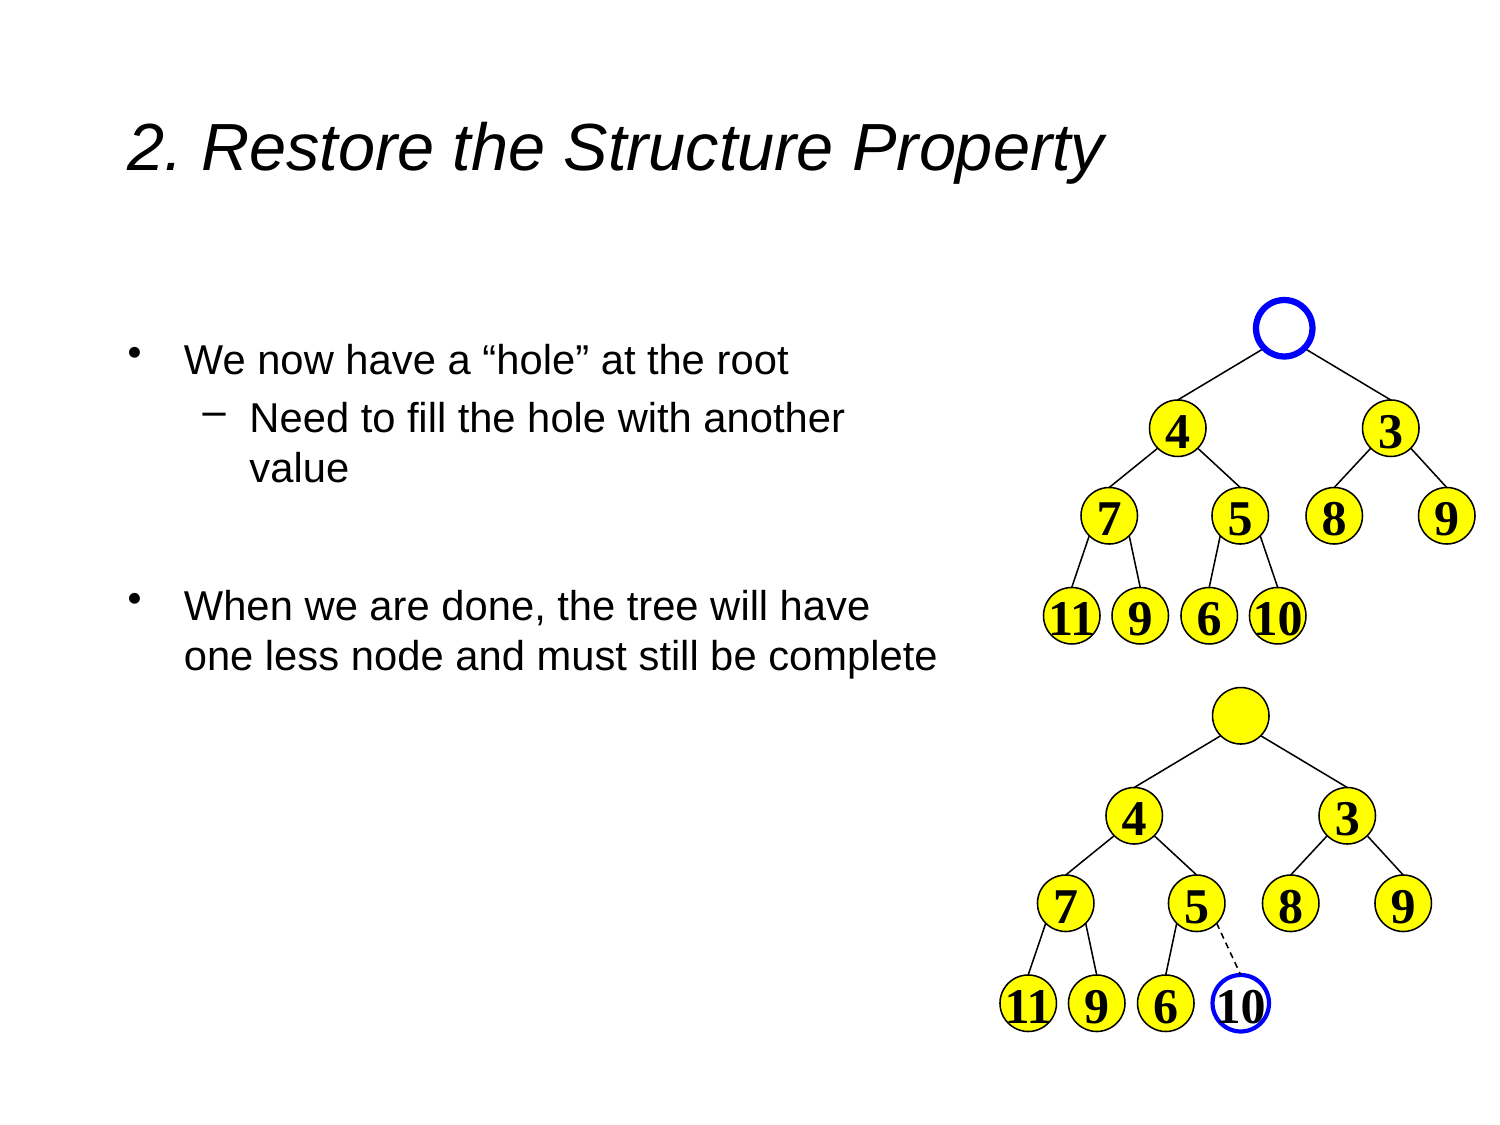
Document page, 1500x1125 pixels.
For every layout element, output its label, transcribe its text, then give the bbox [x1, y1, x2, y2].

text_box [1109, 447, 1158, 488]
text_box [1290, 835, 1328, 876]
text_box 10 [1212, 975, 1270, 1032]
text_box 4 [1149, 400, 1207, 457]
text_box 10 [1249, 588, 1307, 644]
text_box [1216, 922, 1242, 974]
text_box 8 [1306, 488, 1363, 545]
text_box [1028, 922, 1047, 976]
text_box 9 [1418, 487, 1476, 545]
text_box 6 [1180, 588, 1238, 644]
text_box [1209, 535, 1221, 588]
text_box 9 [1374, 875, 1432, 932]
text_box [1085, 922, 1098, 976]
list We now have a “hole” at the root Need to fill the hole with another value When we are done, the tree will have one less node and must still be complete [112, 324, 963, 1001]
text_box 4 [1105, 788, 1163, 845]
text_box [1153, 835, 1198, 876]
text_box 5 [1211, 488, 1269, 545]
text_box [1071, 535, 1090, 588]
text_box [1177, 351, 1265, 401]
text_box 9 [1068, 975, 1126, 1032]
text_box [1366, 835, 1404, 876]
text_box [1334, 447, 1371, 488]
text_box [1212, 687, 1270, 745]
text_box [1165, 922, 1177, 976]
text_box 5 [1168, 875, 1225, 932]
text_box 6 [1137, 975, 1195, 1032]
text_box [1260, 735, 1348, 788]
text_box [1259, 535, 1279, 588]
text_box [1065, 835, 1115, 876]
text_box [1197, 447, 1241, 488]
text_box 7 [1037, 875, 1094, 932]
text_box 7 [1081, 488, 1138, 545]
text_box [1410, 447, 1448, 488]
text_box 11 [999, 975, 1057, 1032]
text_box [1128, 535, 1141, 588]
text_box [1303, 351, 1392, 401]
text_box 9 [1112, 588, 1169, 644]
text_box 11 [1043, 588, 1101, 644]
text_box 3 [1362, 400, 1420, 457]
text_box [1255, 299, 1313, 357]
text_box 8 [1262, 875, 1319, 932]
title 2. Restore the Structure Property [112, 49, 1388, 238]
text_box 3 [1318, 787, 1376, 845]
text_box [1134, 735, 1221, 788]
